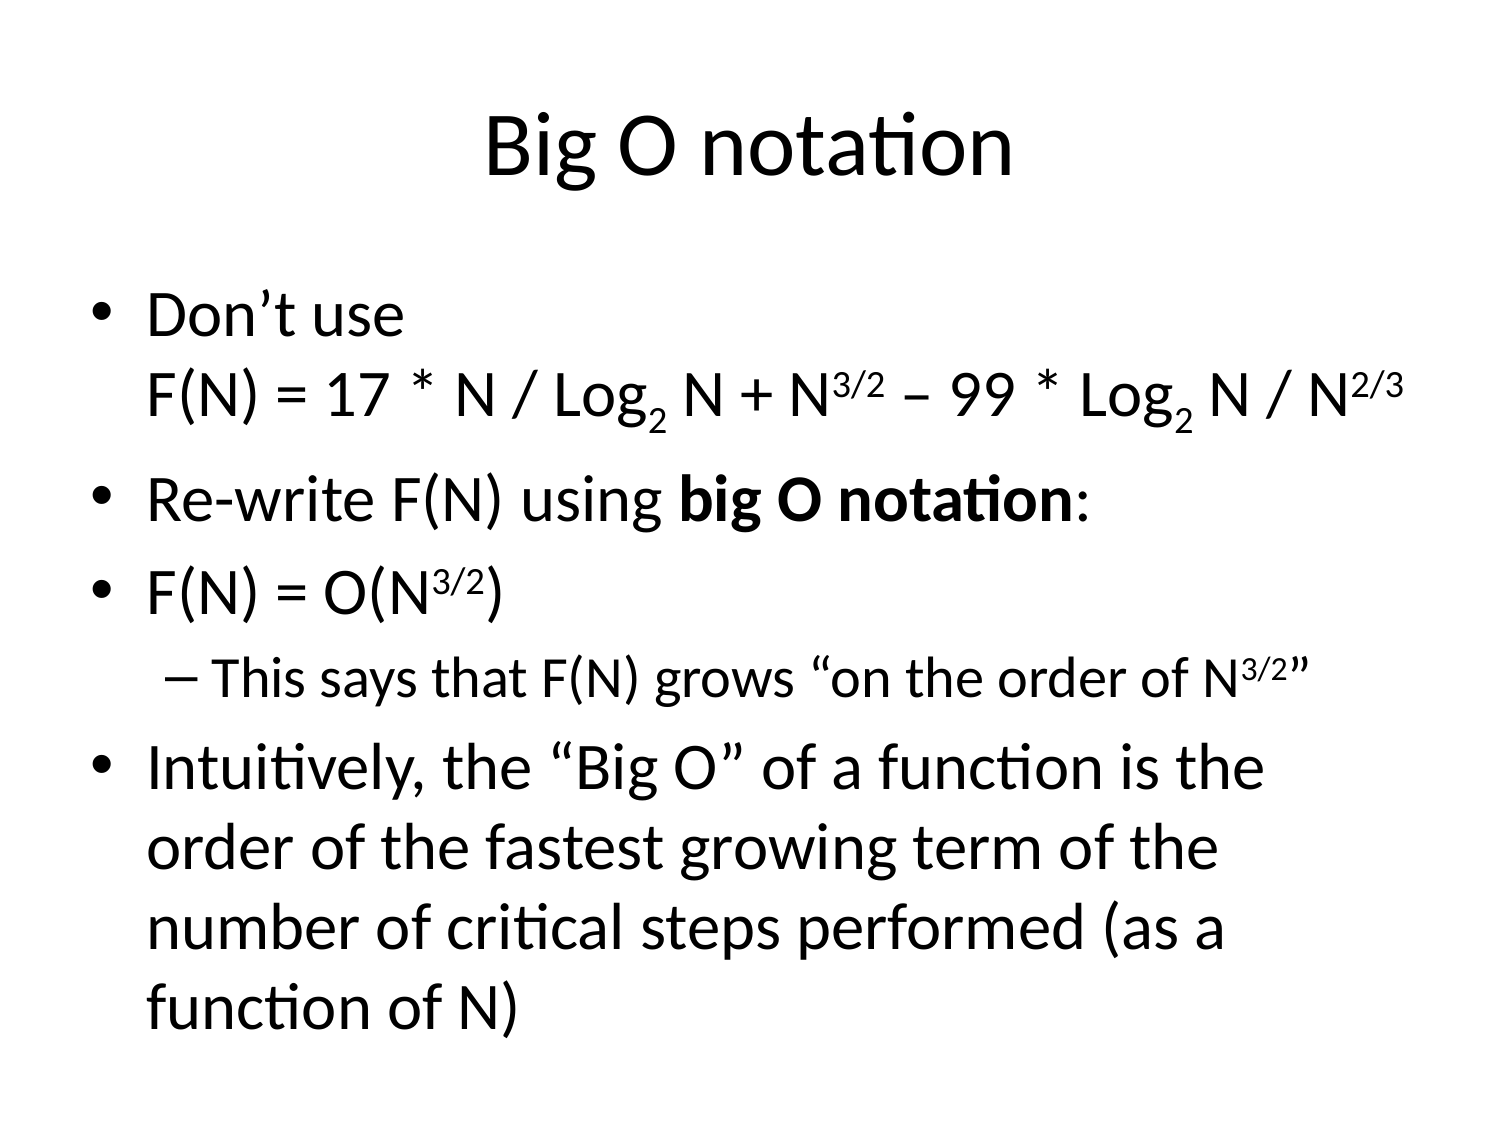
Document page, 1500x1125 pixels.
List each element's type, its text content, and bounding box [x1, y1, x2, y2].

title Big O notation [75, 45, 1425, 233]
list Don’t use F(N) = 17 * N / Log2 N + N3/2 – 99 * Log2 N / N2/3 Re-write F(N) using big O notation: F(N) = O(N3/2) This says that F(N) grows “on the order of N3/2” Intuitively, the “Big O” of a function is the order of the fastest growing term of the number of critical steps performed (as a function of N) [75, 262, 1425, 1088]
